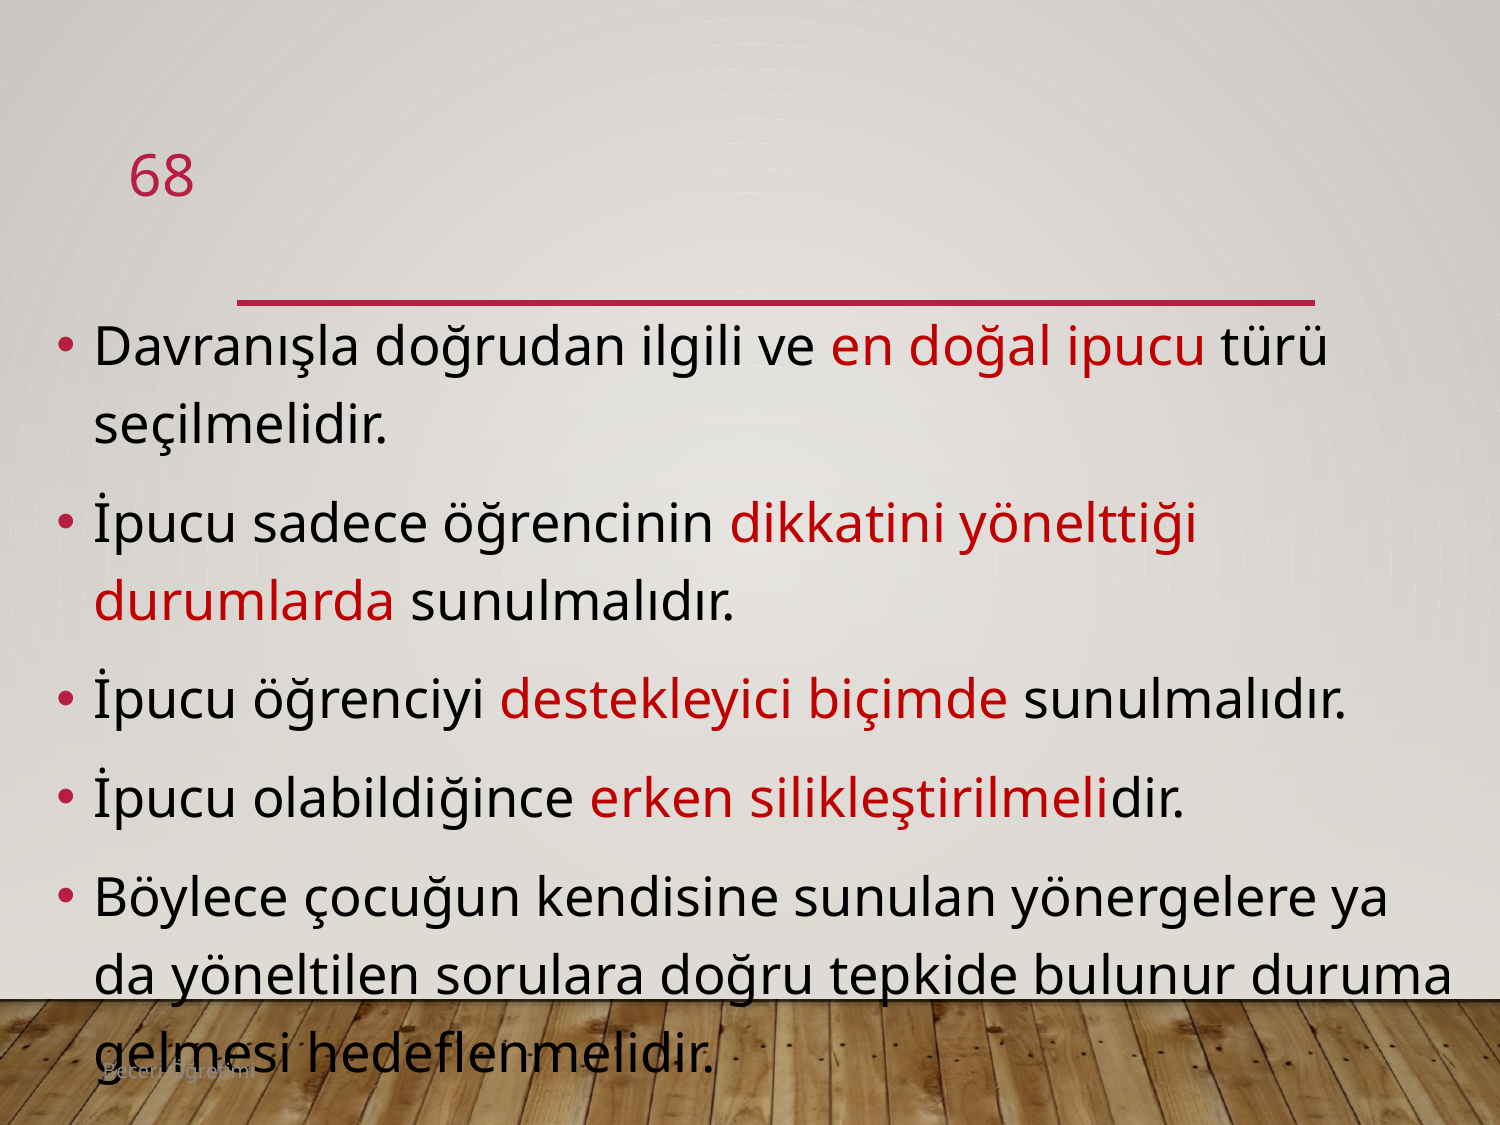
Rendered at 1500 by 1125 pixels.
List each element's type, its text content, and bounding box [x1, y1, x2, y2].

slide_number 68 [80, 131, 211, 214]
picture [0, 999, 1500, 1125]
list Davranışla doğrudan ilgili ve en doğal ipucu türü seçilmelidir. İpucu sadece öğrencinin dikkatini yönelttiği durumlarda sunulmalıdır. İpucu öğrenciyi destekleyici biçimde sunulmalıdır. İpucu olabildiğince erken silikleştirilmelidir. Böylece çocuğun kendisine sunulan yönergelere ya da yöneltilen sorulara doğru tepkide bulunur duruma gelmesi hedeflenmelidir. [41, 290, 1483, 993]
footer Beceri Öğretimi [87, 1035, 881, 1106]
